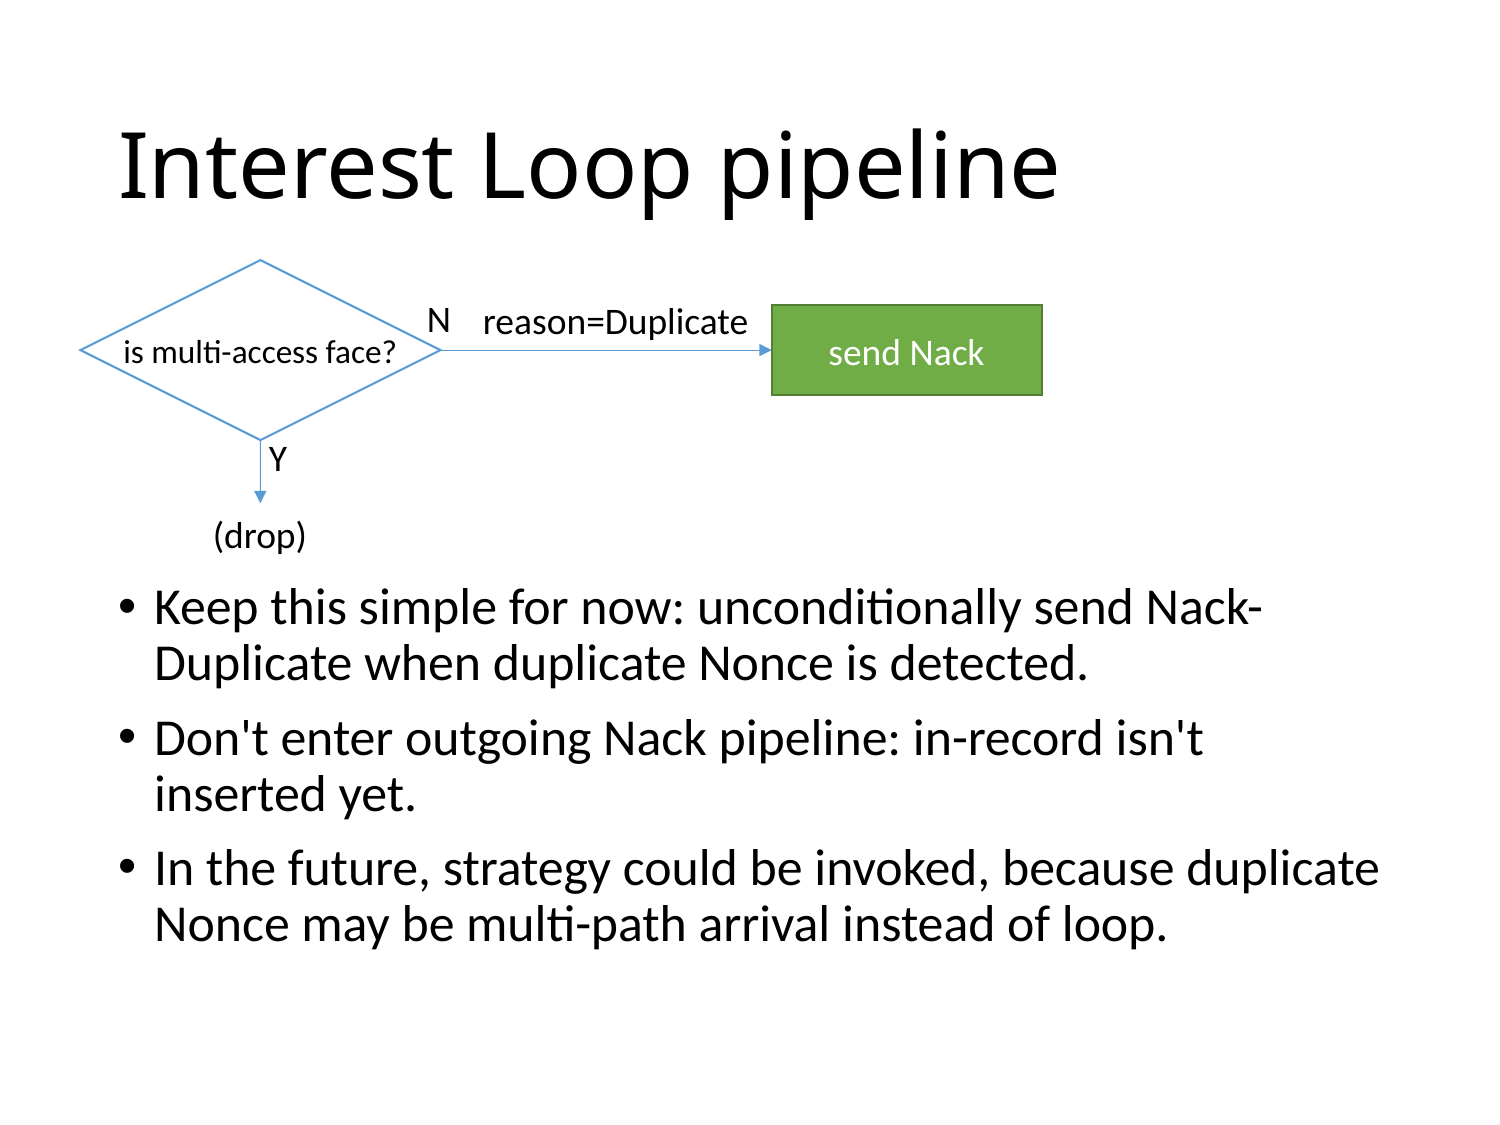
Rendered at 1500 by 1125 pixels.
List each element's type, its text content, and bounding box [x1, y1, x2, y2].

text_box is multi-access face? [78, 258, 443, 439]
text_box send Nack [771, 304, 1043, 396]
list Keep this simple for now: unconditionally send Nack-Duplicate when duplicate Nonce is detected. Don't enter outgoing Nack pipeline: in-record isn't inserted yet. In the future, strategy could be invoked, because duplicate Nonce may be multi-path arrival instead of loop. [103, 572, 1397, 1014]
text_box reason=Duplicate [468, 289, 764, 350]
title Interest Loop pipeline [103, 59, 1397, 278]
text_box Y [254, 426, 303, 487]
text_box (drop) [198, 503, 323, 563]
text_box N [412, 287, 467, 348]
